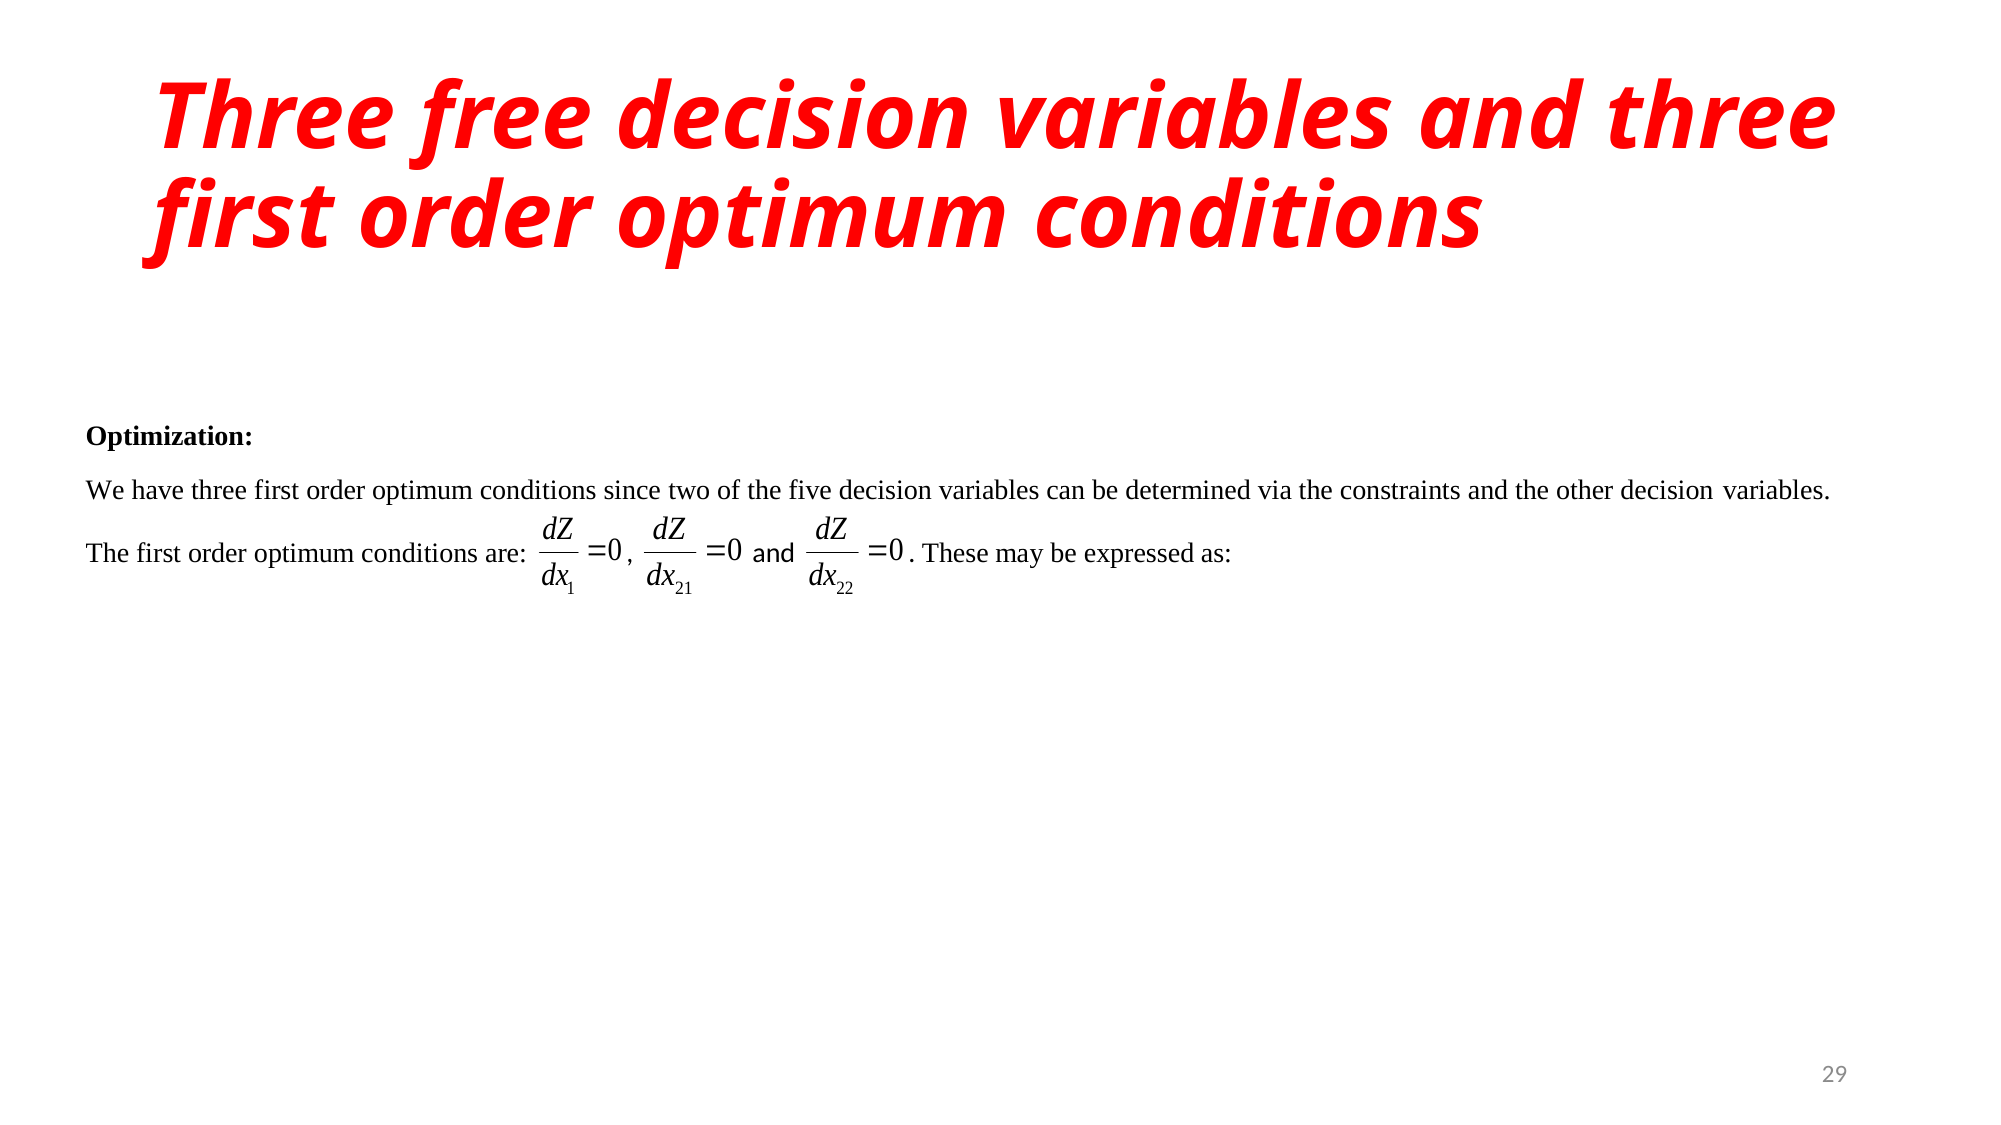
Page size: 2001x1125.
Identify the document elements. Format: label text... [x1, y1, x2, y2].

slide_number 29 [1412, 1042, 1863, 1103]
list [85, 419, 1863, 624]
title Three free decision variables and three first order optimum conditions [137, 59, 1863, 278]
